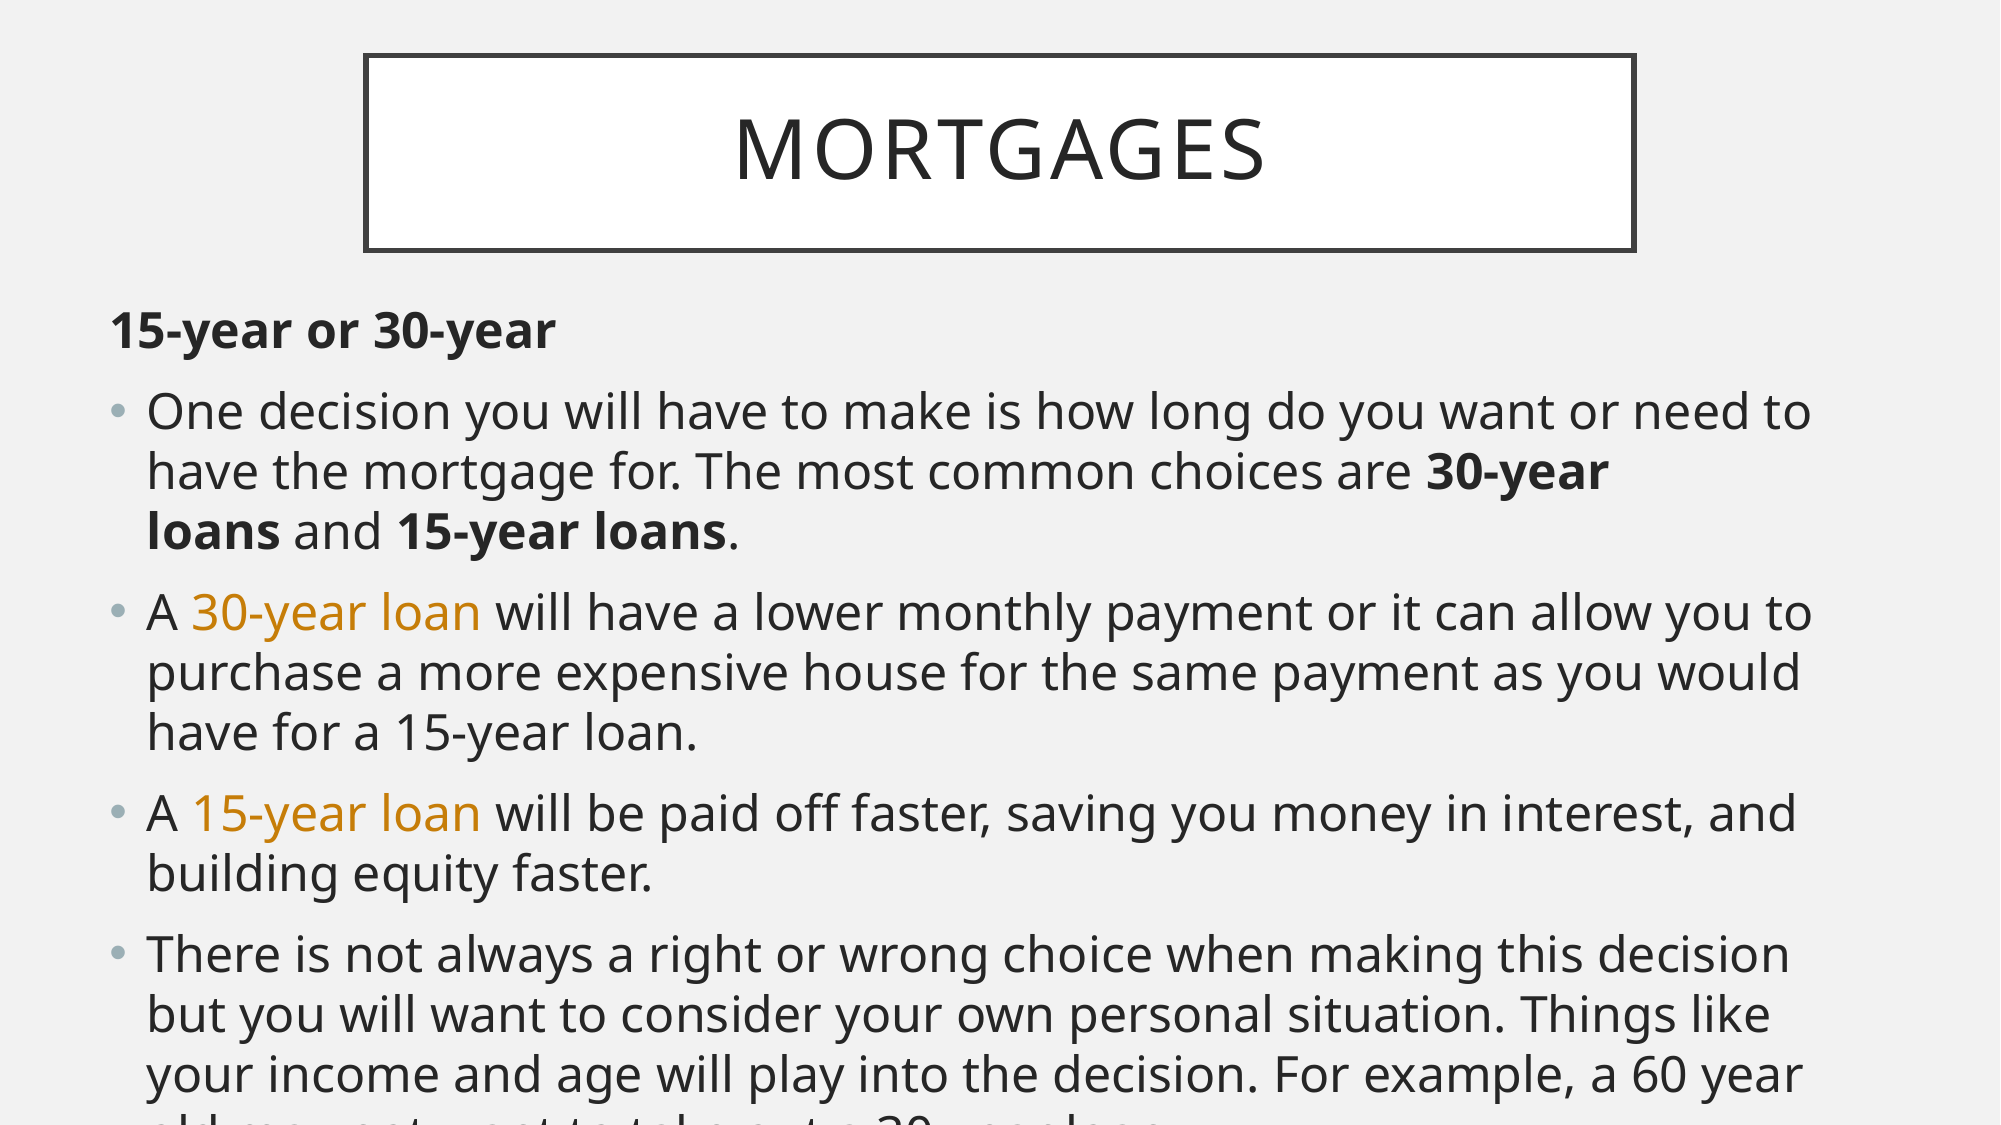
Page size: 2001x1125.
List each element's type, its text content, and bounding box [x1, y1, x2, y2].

list 15-year or 30-year One decision you will have to make is how long do you want or need to have the mortgage for. The most common choices are 30-year loans and 15-year loans. A 30-year loan will have a lower monthly payment or it can allow you to purchase a more expensive house for the same payment as you would have for a 15-year loan. A 15-year loan will be paid off faster, saving you money in interest, and building equity faster. There is not always a right or wrong choice when making this decision but you will want to consider your own personal situation. Things like your income and age will play into the decision. For example, a 60 year old may not want to take out a 30-year loan. [94, 291, 1884, 1068]
title mortgages [363, 53, 1637, 253]
